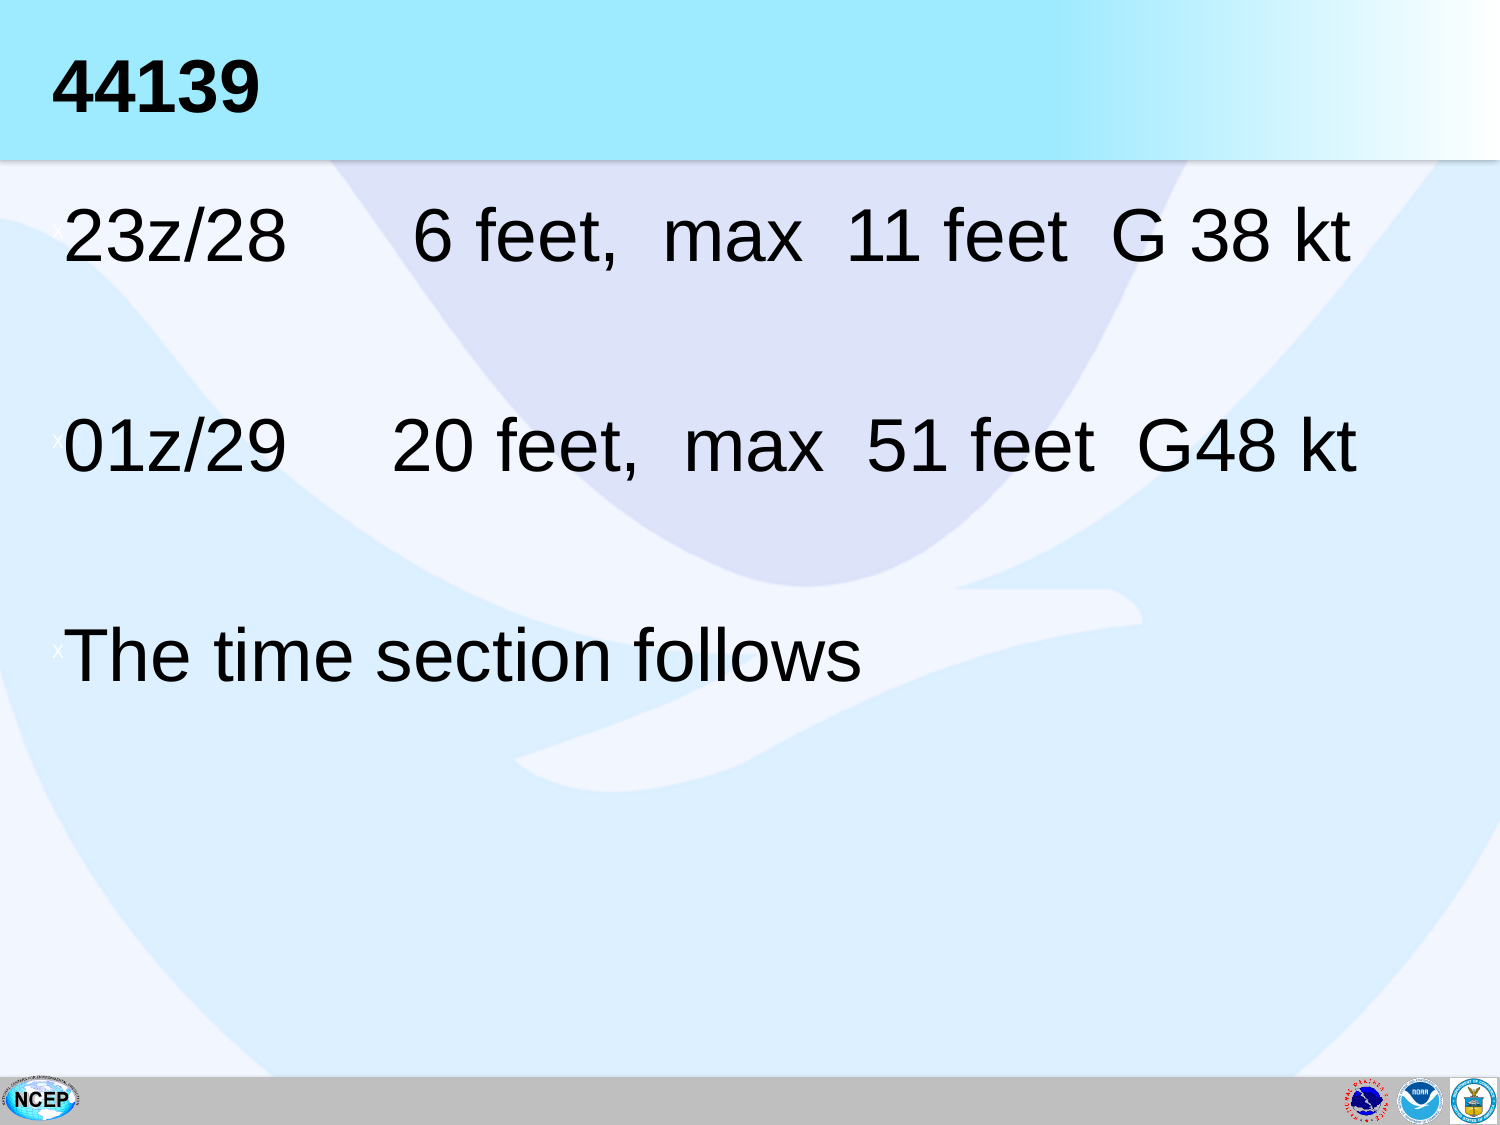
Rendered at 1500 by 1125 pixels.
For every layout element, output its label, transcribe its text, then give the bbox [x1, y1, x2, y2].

picture [1397, 1078, 1443, 1124]
picture [1479, 1107, 1497, 1124]
list 23z/28 6 feet, max 11 feet G 38 kt 01z/29 20 feet, max 51 feet G48 kt The time section follows [37, 179, 1417, 1078]
picture [0, 159, 1500, 1121]
title 44139 [37, 23, 1463, 141]
picture [1450, 1078, 1468, 1099]
picture [1454, 1082, 1491, 1120]
picture [1450, 1103, 1468, 1124]
picture [1479, 1078, 1497, 1095]
picture [1343, 1078, 1389, 1124]
